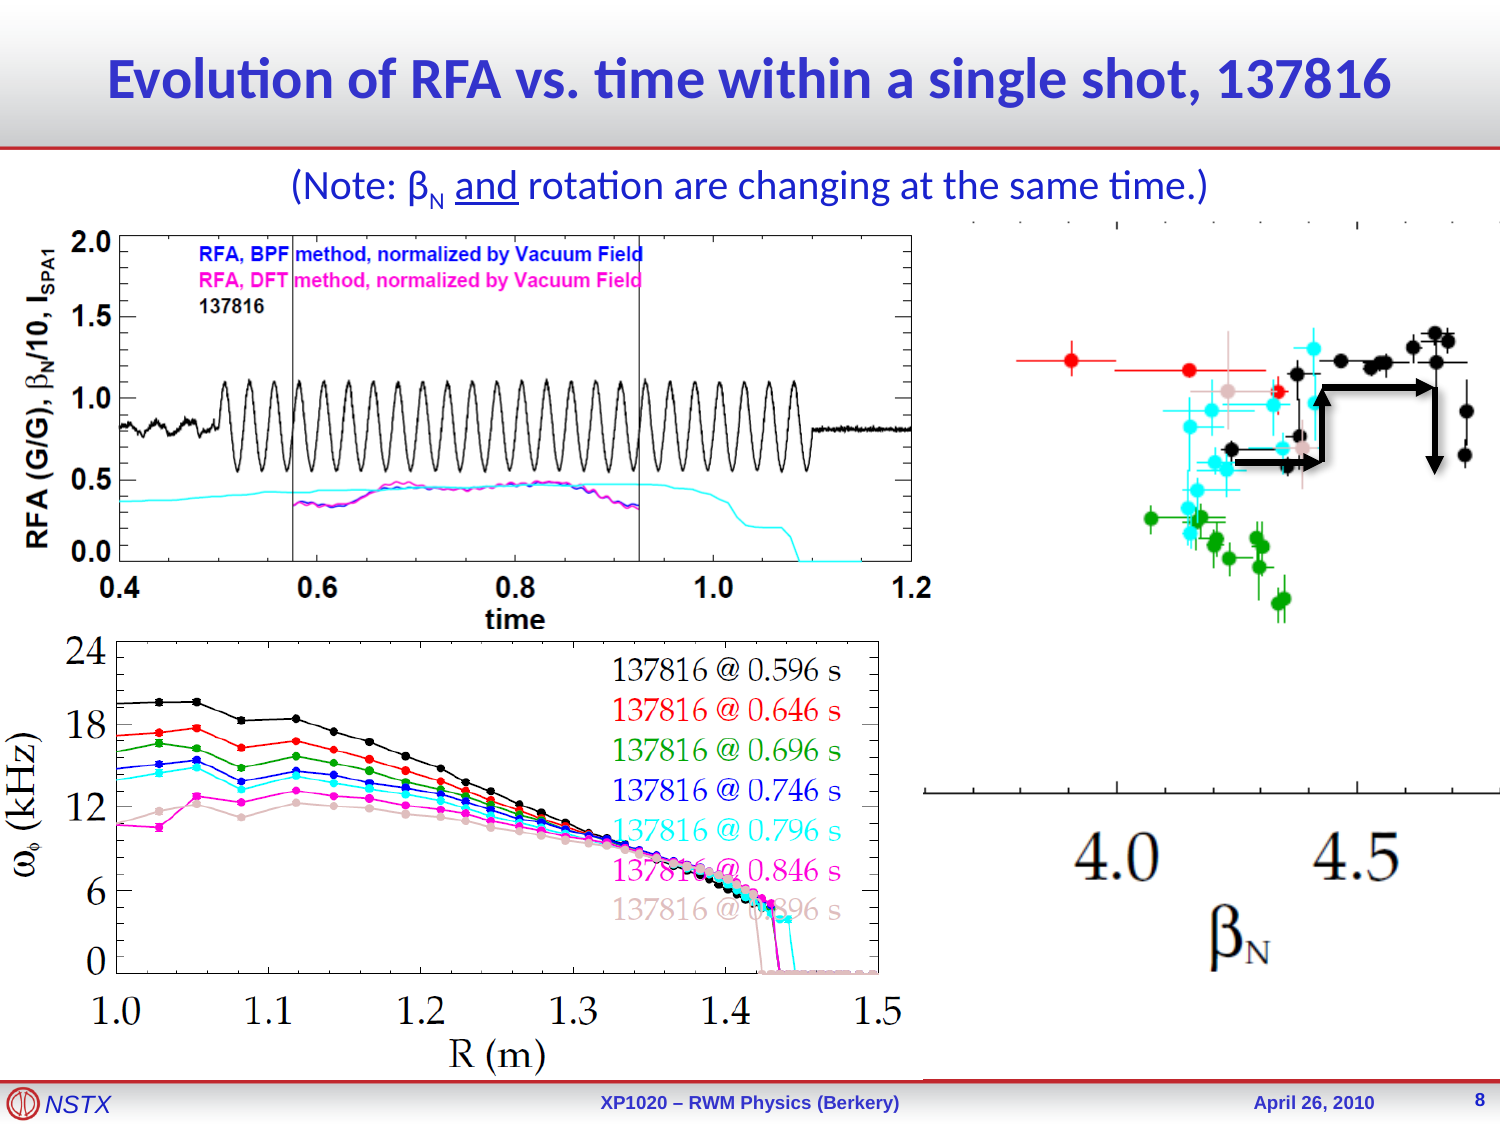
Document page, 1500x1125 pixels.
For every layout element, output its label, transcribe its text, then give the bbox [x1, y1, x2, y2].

picture [0, 149, 1500, 1125]
slide_number 8 [1374, 1079, 1500, 1125]
text_box (Note: βN and rotation are changing at the same time.) [0, 149, 398, 210]
title Evolution of RFA vs. time within a single shot, 137816 [0, 0, 1500, 149]
